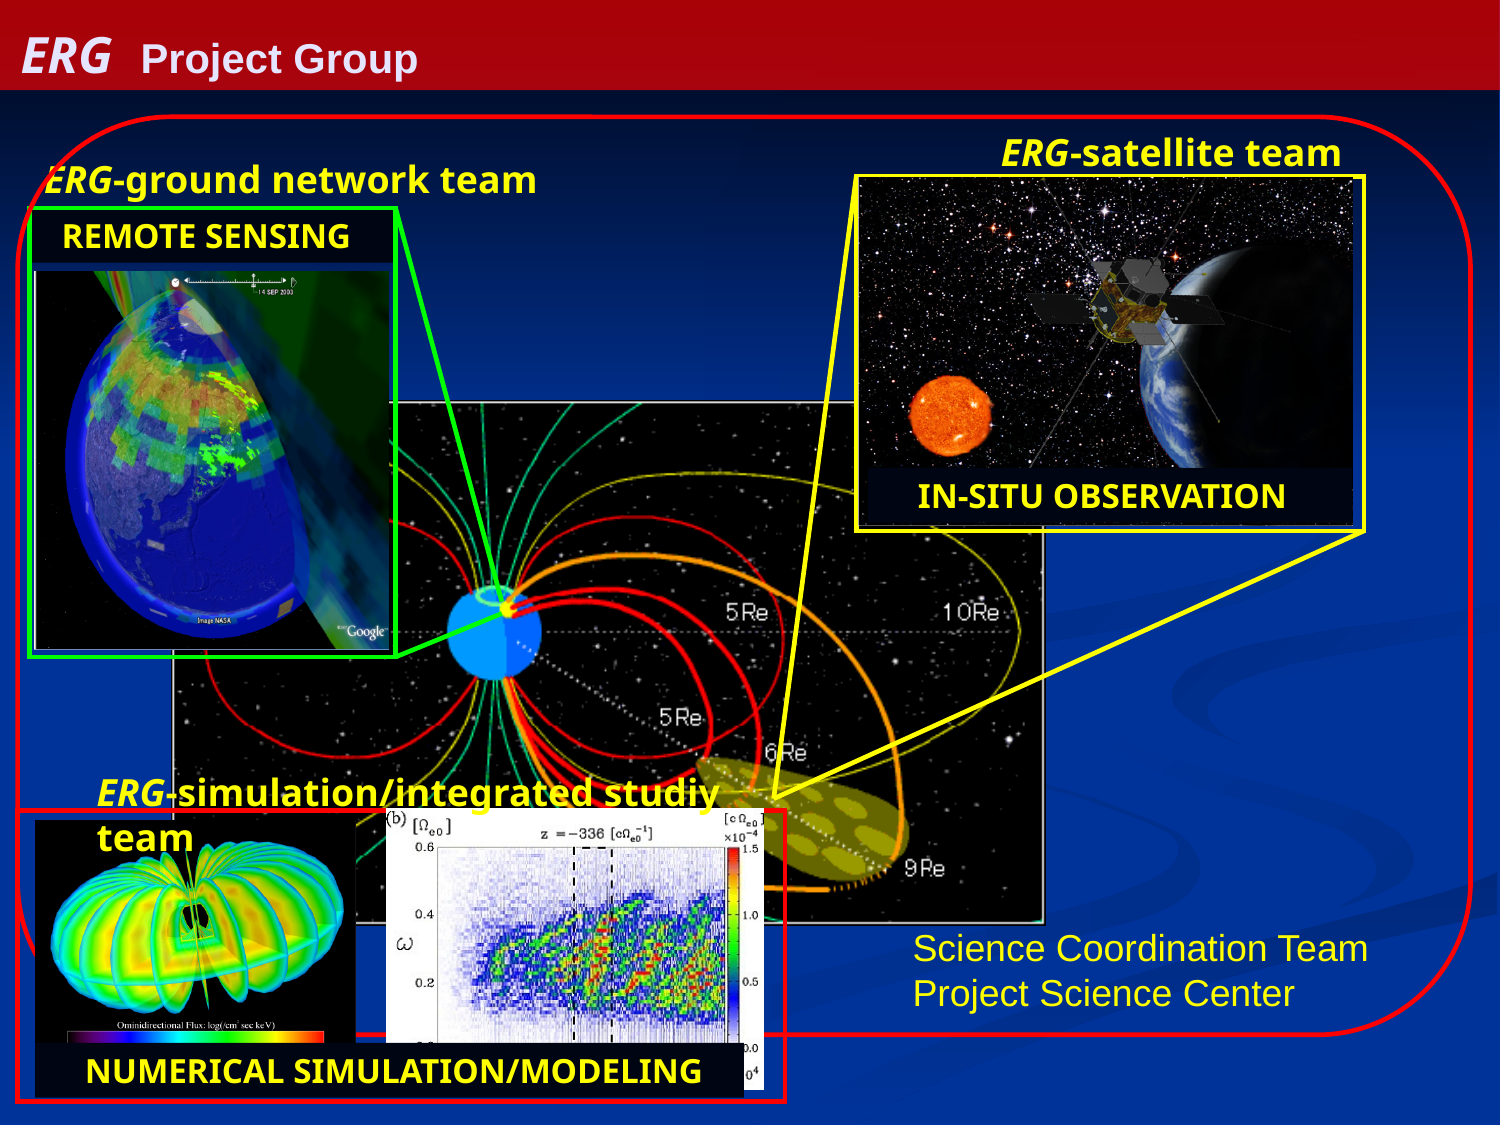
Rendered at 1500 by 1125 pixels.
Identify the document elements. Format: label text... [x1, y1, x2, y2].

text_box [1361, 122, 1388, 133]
text_box NUMERICAL SIMULATION/MODELING [35, 1042, 744, 1098]
text_box [786, 934, 1379, 1035]
text_box [17, 810, 786, 1102]
picture [33, 177, 1353, 1091]
text_box [17, 116, 1471, 941]
text_box [0, 0, 5, 91]
title ERG Project Group [5, 0, 1500, 107]
text_box ERG-ground network team [29, 149, 75, 209]
text_box Science Coordination Team Project Science Center [897, 916, 1459, 1022]
text_box ERG-simulation/integrated studiy team [81, 761, 165, 818]
